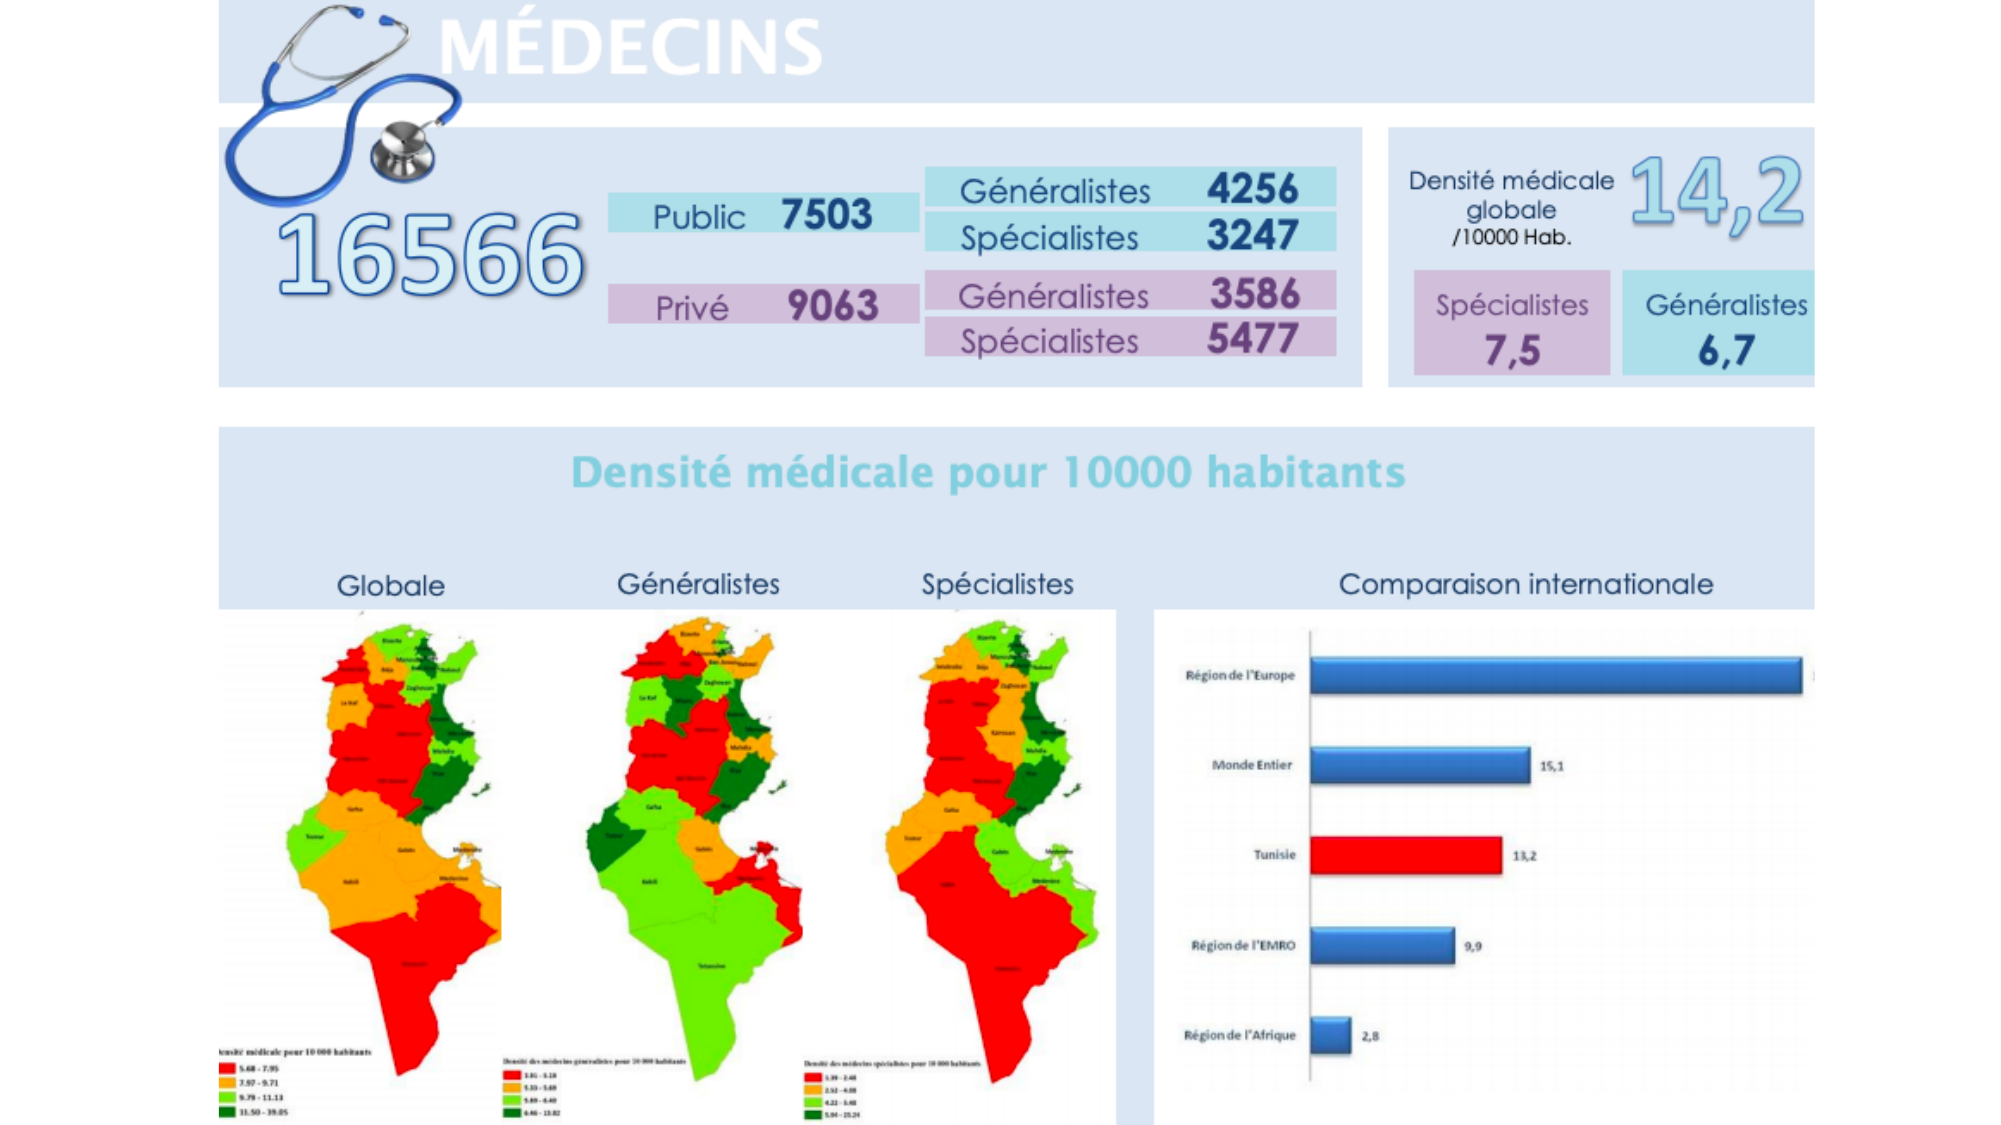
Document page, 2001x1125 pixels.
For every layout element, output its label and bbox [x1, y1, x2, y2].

picture [218, 0, 1815, 1125]
